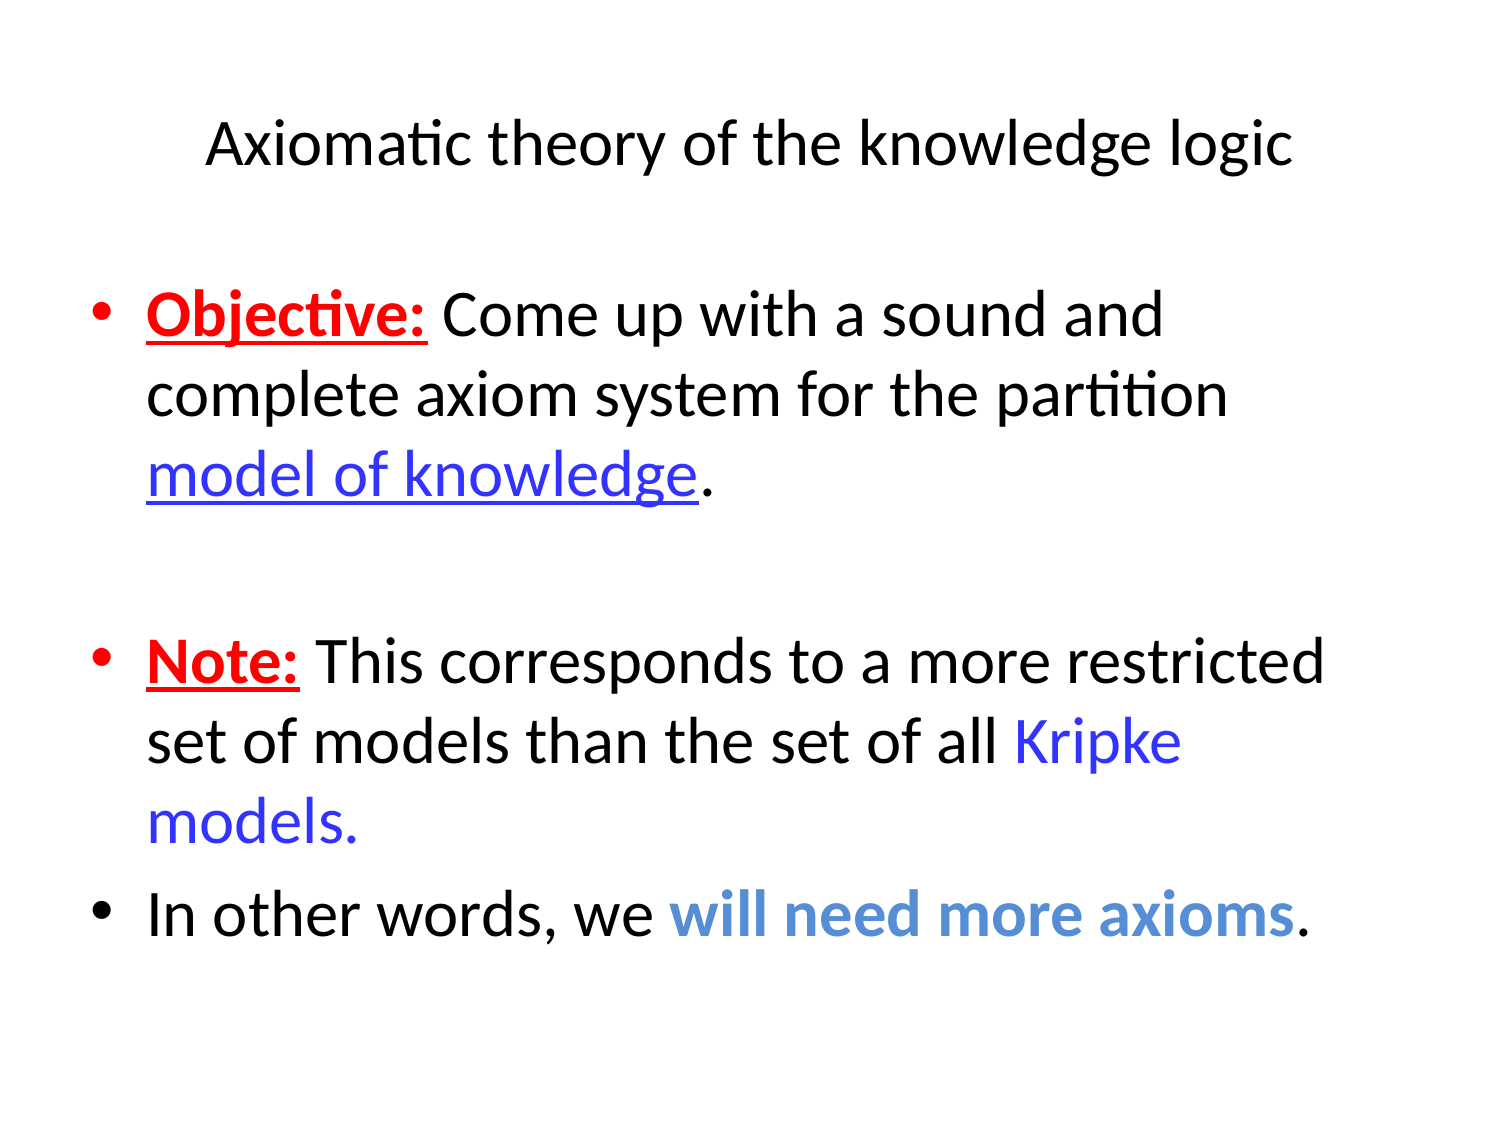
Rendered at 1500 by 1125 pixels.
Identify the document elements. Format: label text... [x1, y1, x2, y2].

list Objective: Come up with a sound and complete axiom system for the partition model of knowledge. Note: This corresponds to a more restricted set of models than the set of all Kripke models. In other words, we will need more axioms. [75, 262, 1425, 1005]
title Axiomatic theory of the knowledge logic [75, 45, 1425, 233]
